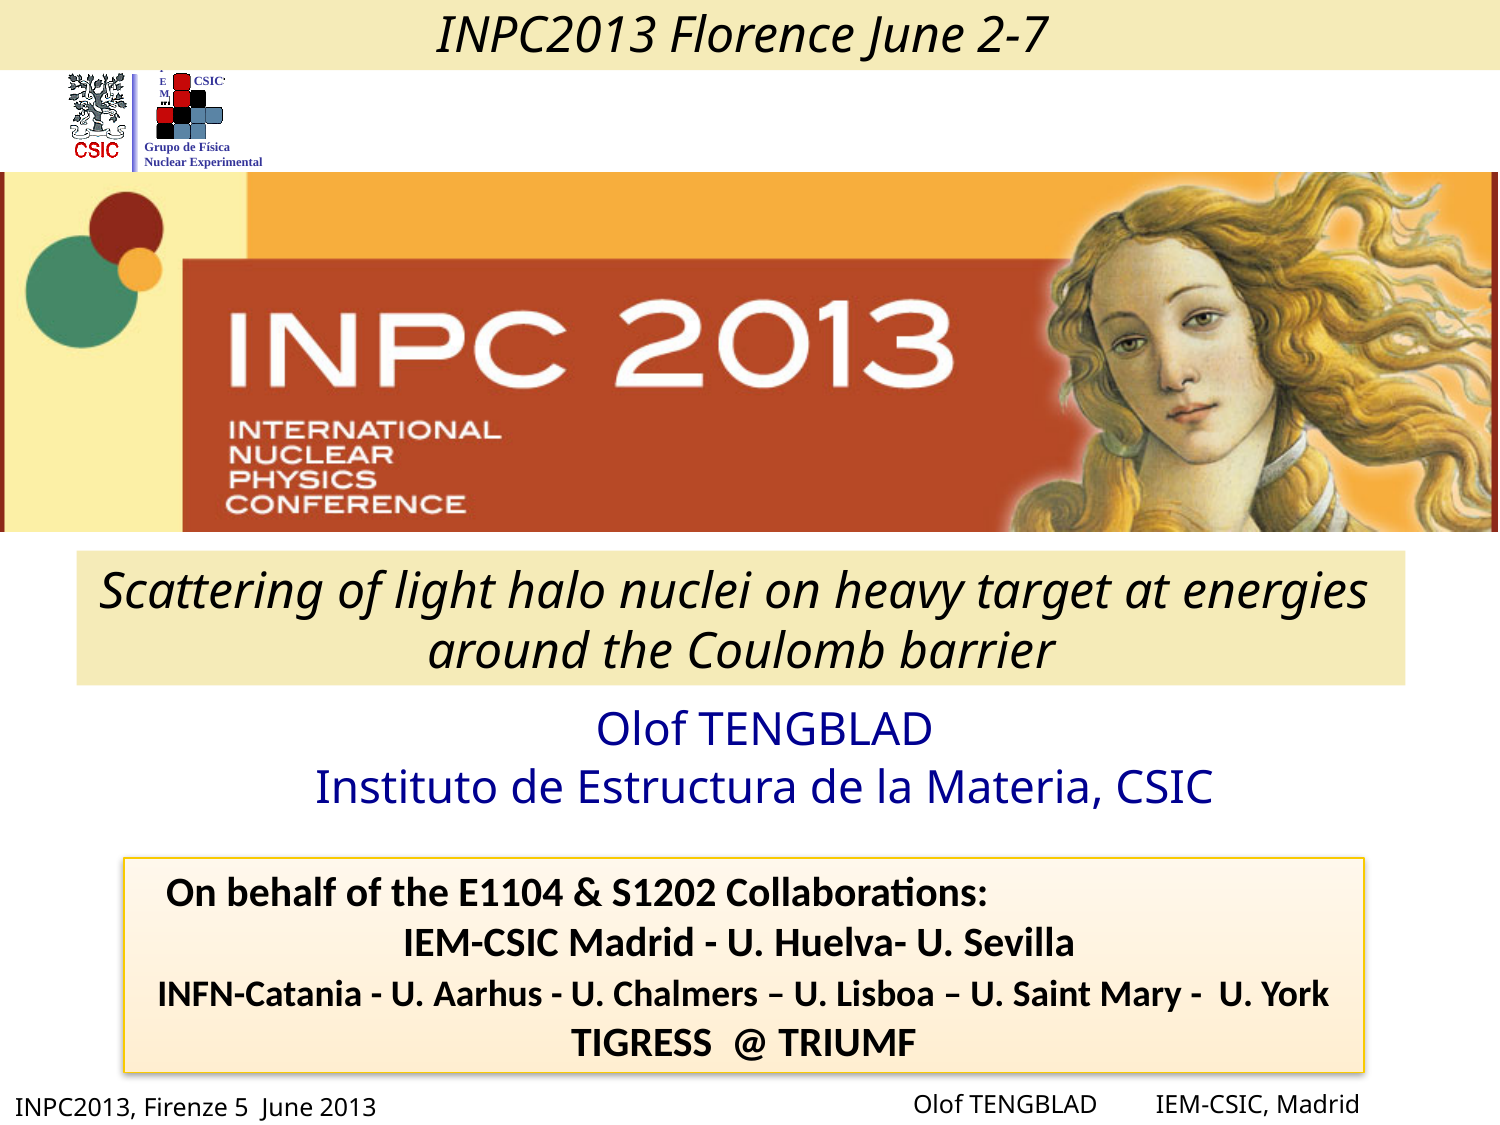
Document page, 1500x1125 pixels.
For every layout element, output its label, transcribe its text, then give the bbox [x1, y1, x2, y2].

picture [149, 71, 227, 139]
text_box INPC2013 Florence June 2-7 [0, 0, 1500, 71]
text_box Scattering of light halo nuclei on heavy target at energies around the Coulomb barrier [76, 550, 1406, 686]
footer Olof TENGBLAD IEM-CSIC, Madrid [839, 1054, 1442, 1125]
picture [65, 71, 131, 159]
text_box Olof TENGBLAD Instituto de Estructura de la Materia, CSIC [171, 692, 1359, 820]
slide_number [0, 1054, 809, 1125]
text_box On behalf of the E1104 & S1202 Collaborations: IEM-CSIC Madrid - U. Huelva- U. Sevilla INFN-Catania - U. Aarhus - U. Chalmers – U. Lisboa – U. Saint Mary - U. York TIGRESS @ TRIUMF [123, 857, 1365, 1073]
picture [0, 172, 1498, 532]
